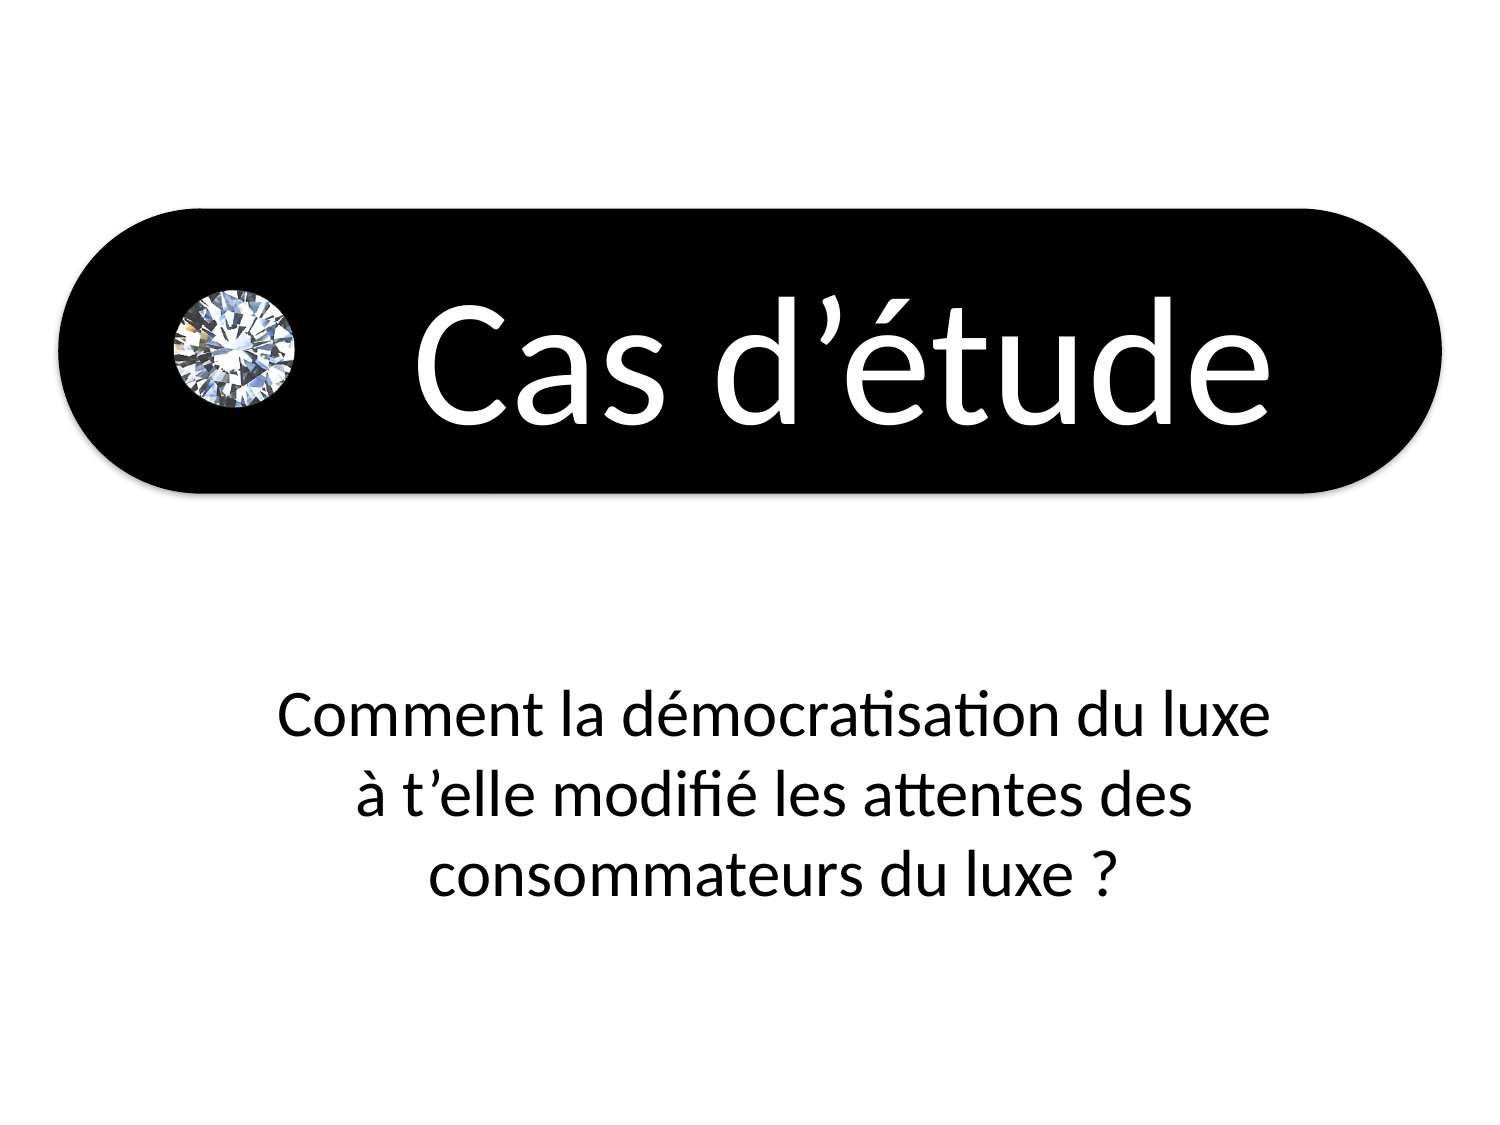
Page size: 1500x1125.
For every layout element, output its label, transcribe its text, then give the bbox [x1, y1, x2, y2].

picture [135, 278, 330, 421]
text_box Cas d’étude [58, 208, 1442, 494]
text_box Comment la démocratisation du luxe à t’elle modifié les attentes des consommateurs du luxe ? [249, 662, 1300, 950]
